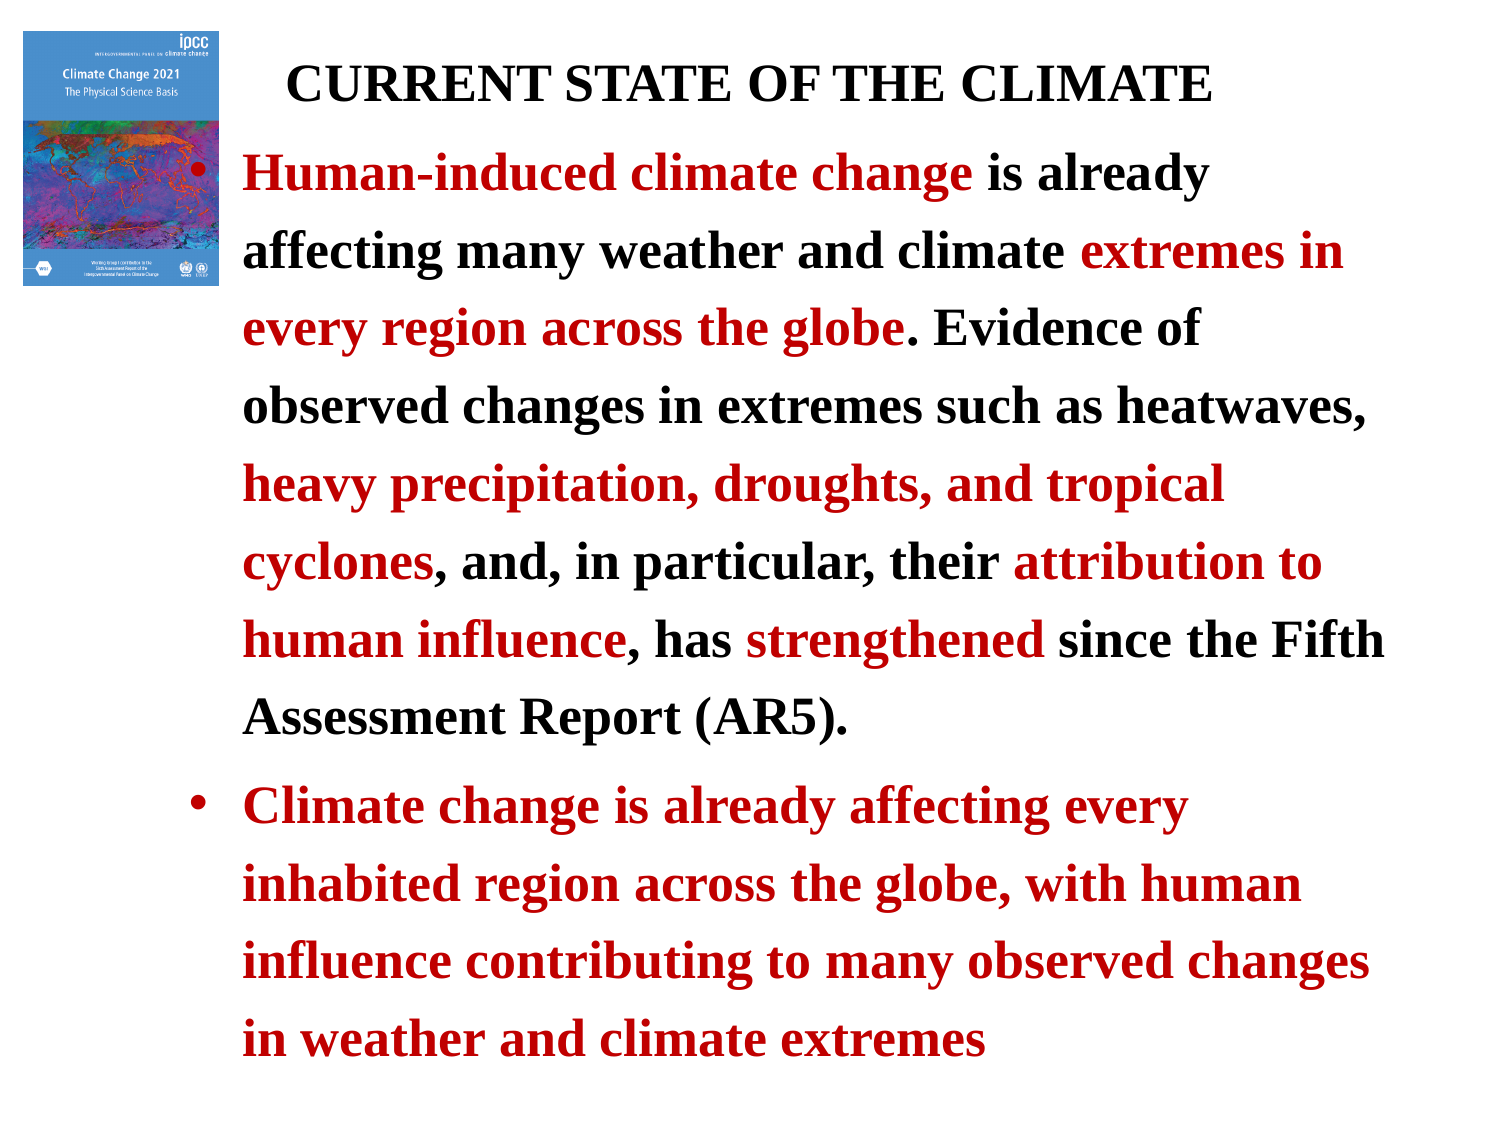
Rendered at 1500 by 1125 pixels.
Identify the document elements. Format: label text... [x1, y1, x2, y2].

list Current State of the Climate Human-induced climate change is already affecting many weather and climate extremes in every region across the globe. Evidence of observed changes in extremes such as heatwaves, heavy precipitation, droughts, and tropical cyclones, and, in particular, their attribution to human influence, has strengthened since the Fifth Assessment Report (AR5). Climate change is already affecting every inhabited region across the globe, with human influence contributing to many observed changes in weather and climate extremes [69, 40, 1430, 1085]
picture [23, 31, 219, 286]
